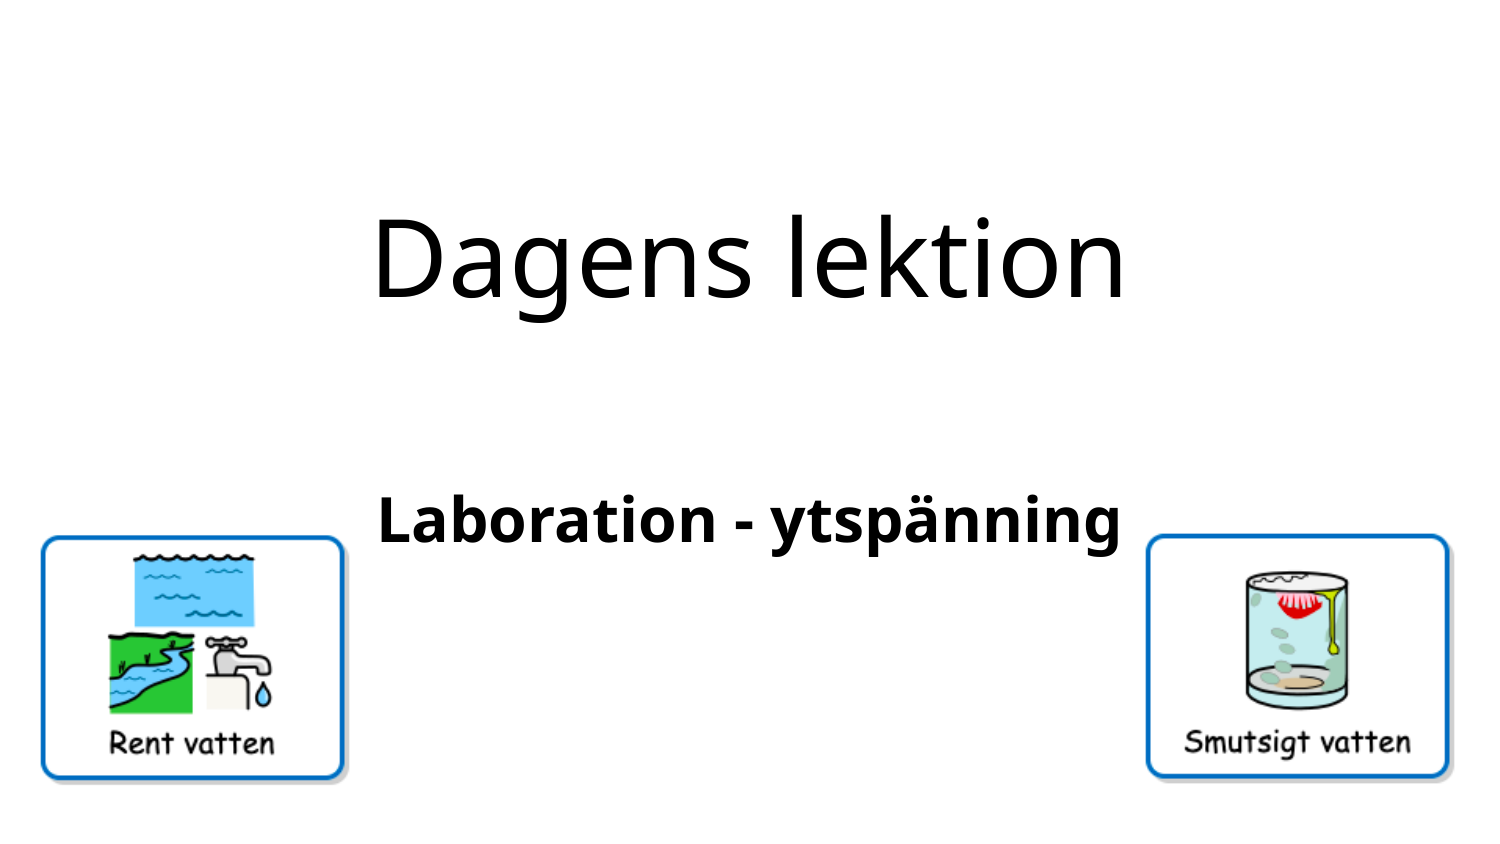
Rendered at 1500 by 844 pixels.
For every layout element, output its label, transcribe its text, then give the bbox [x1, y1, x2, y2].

picture [1132, 523, 1467, 793]
picture [27, 523, 363, 793]
title Dagens lektion [51, 122, 1449, 335]
subtitle Laboration - ytspänning [51, 464, 1449, 595]
